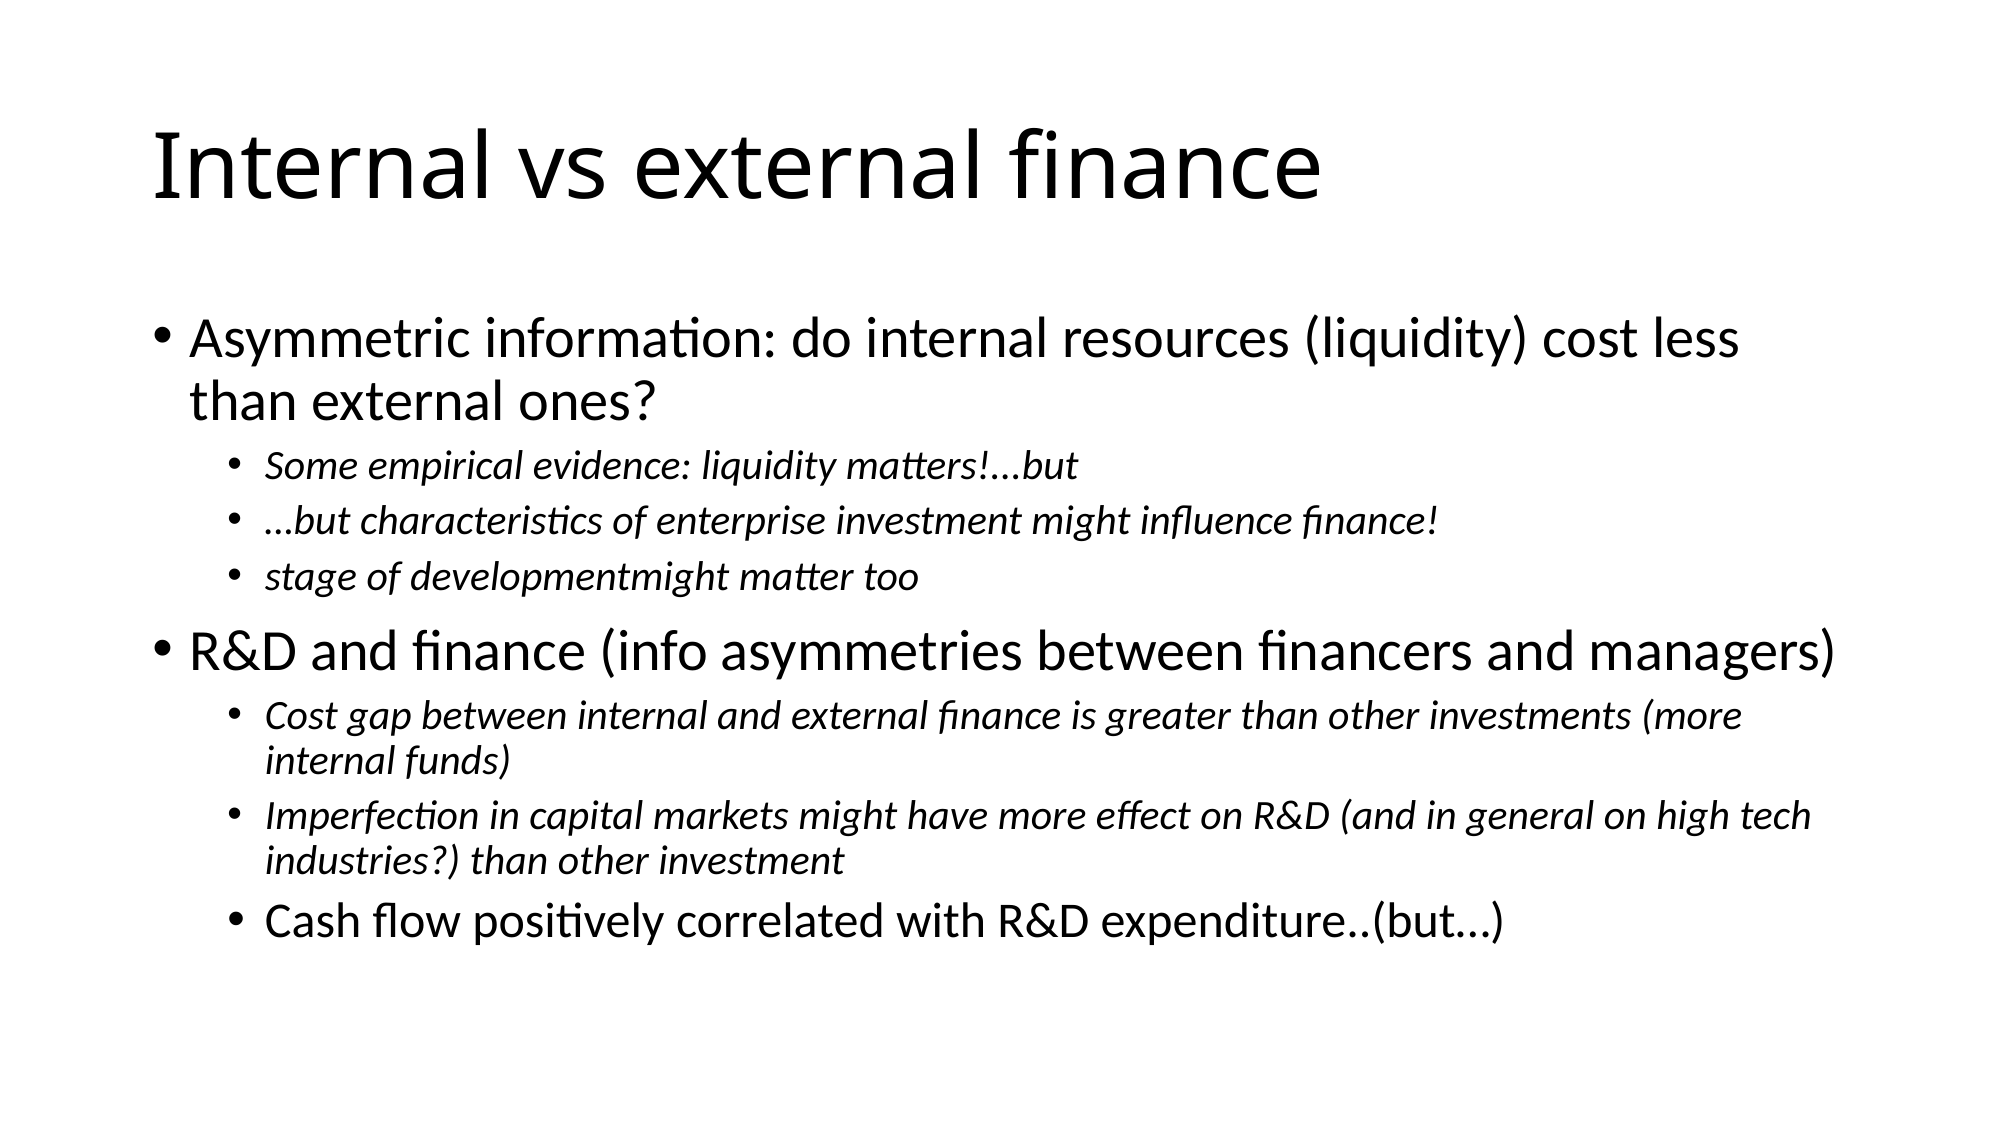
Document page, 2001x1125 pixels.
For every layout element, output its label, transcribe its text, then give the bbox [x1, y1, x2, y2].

title Internal vs external finance [137, 59, 1863, 278]
list Asymmetric information: do internal resources (liquidity) cost less than external ones? Some empirical evidence: liquidity matters!...but …but characteristics of enterprise investment might influence finance! stage of developmentmight matter too R&D and finance (info asymmetries between financers and managers) Cost gap between internal and external finance is greater than other investments (more internal funds) Imperfection in capital markets might have more effect on R&D (and in general on high tech industries?) than other investment Cash flow positively correlated with R&D expenditure..(but…) [137, 299, 1863, 1014]
